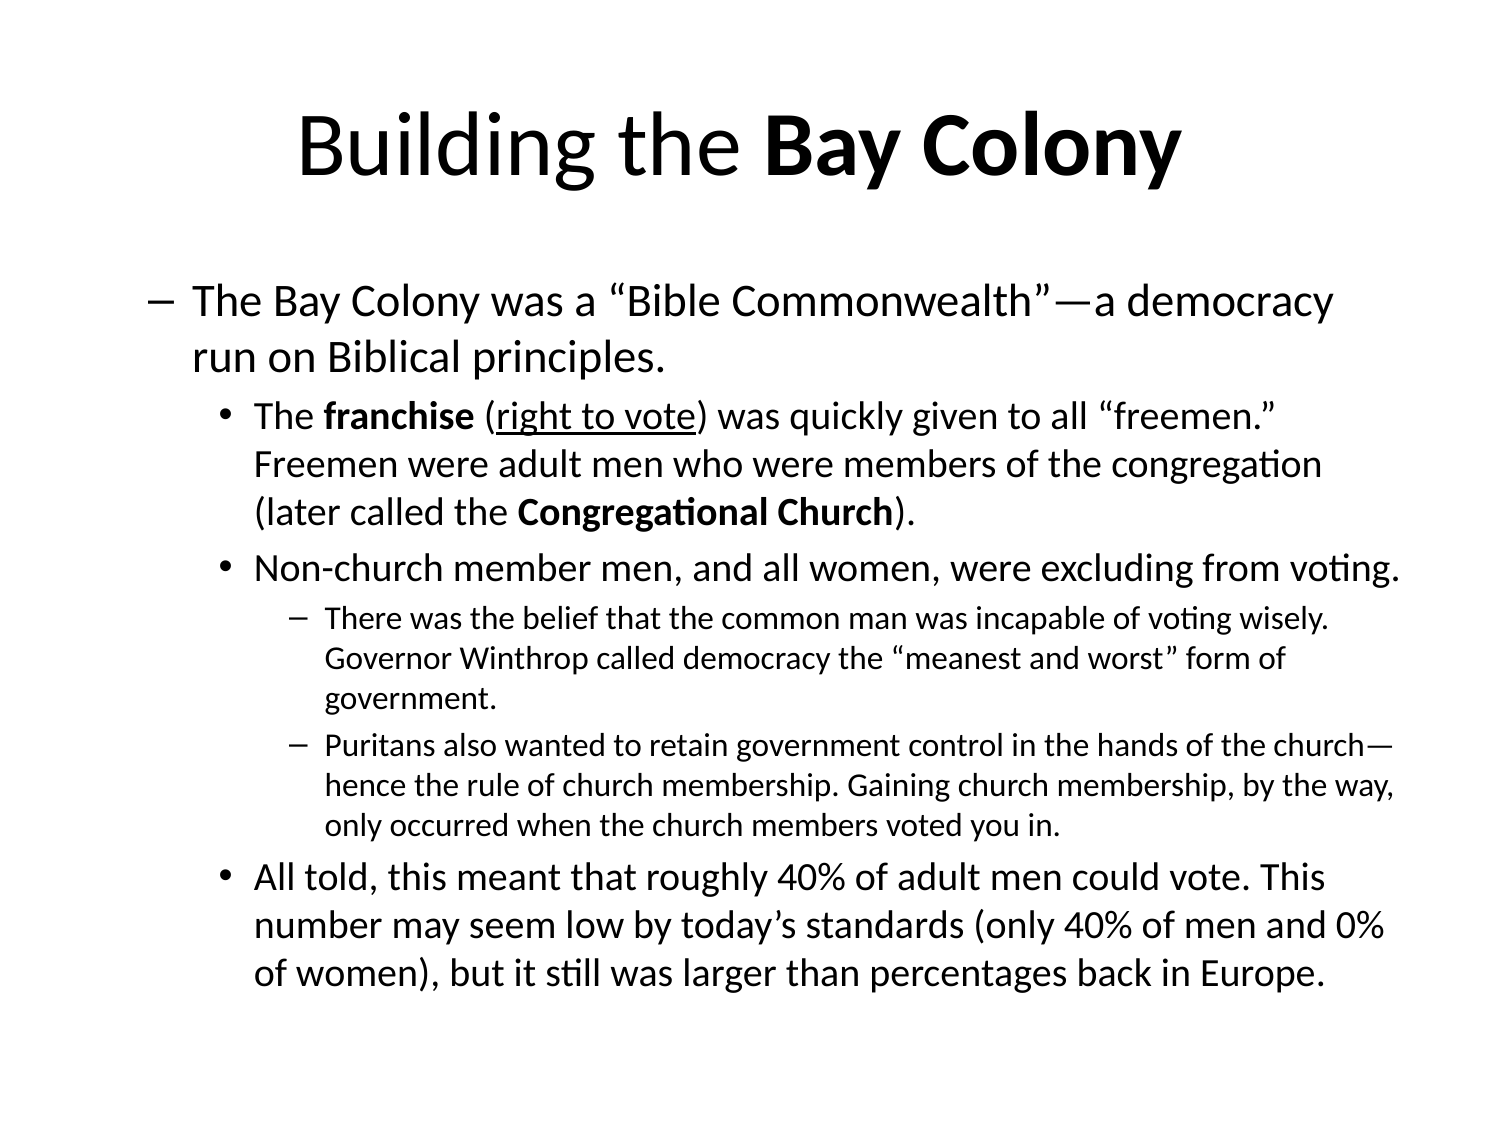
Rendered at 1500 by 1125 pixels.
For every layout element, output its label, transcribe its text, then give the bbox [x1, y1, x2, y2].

list The Bay Colony was a “Bible Commonwealth”—a democracy run on Biblical principles. The franchise (right to vote) was quickly given to all “freemen.” Freemen were adult men who were members of the congregation (later called the Congregational Church). Non-church member men, and all women, were excluding from voting. There was the belief that the common man was incapable of voting wisely. Governor Winthrop called democracy the “meanest and worst” form of government. Puritans also wanted to retain government control in the hands of the church—hence the rule of church membership. Gaining church membership, by the way, only occurred when the church members voted you in. All told, this meant that roughly 40% of adult men could vote. This number may seem low by today’s standards (only 40% of men and 0% of women), but it still was larger than percentages back in Europe. [62, 262, 1425, 1075]
title Building the Bay Colony [75, 45, 1425, 233]
